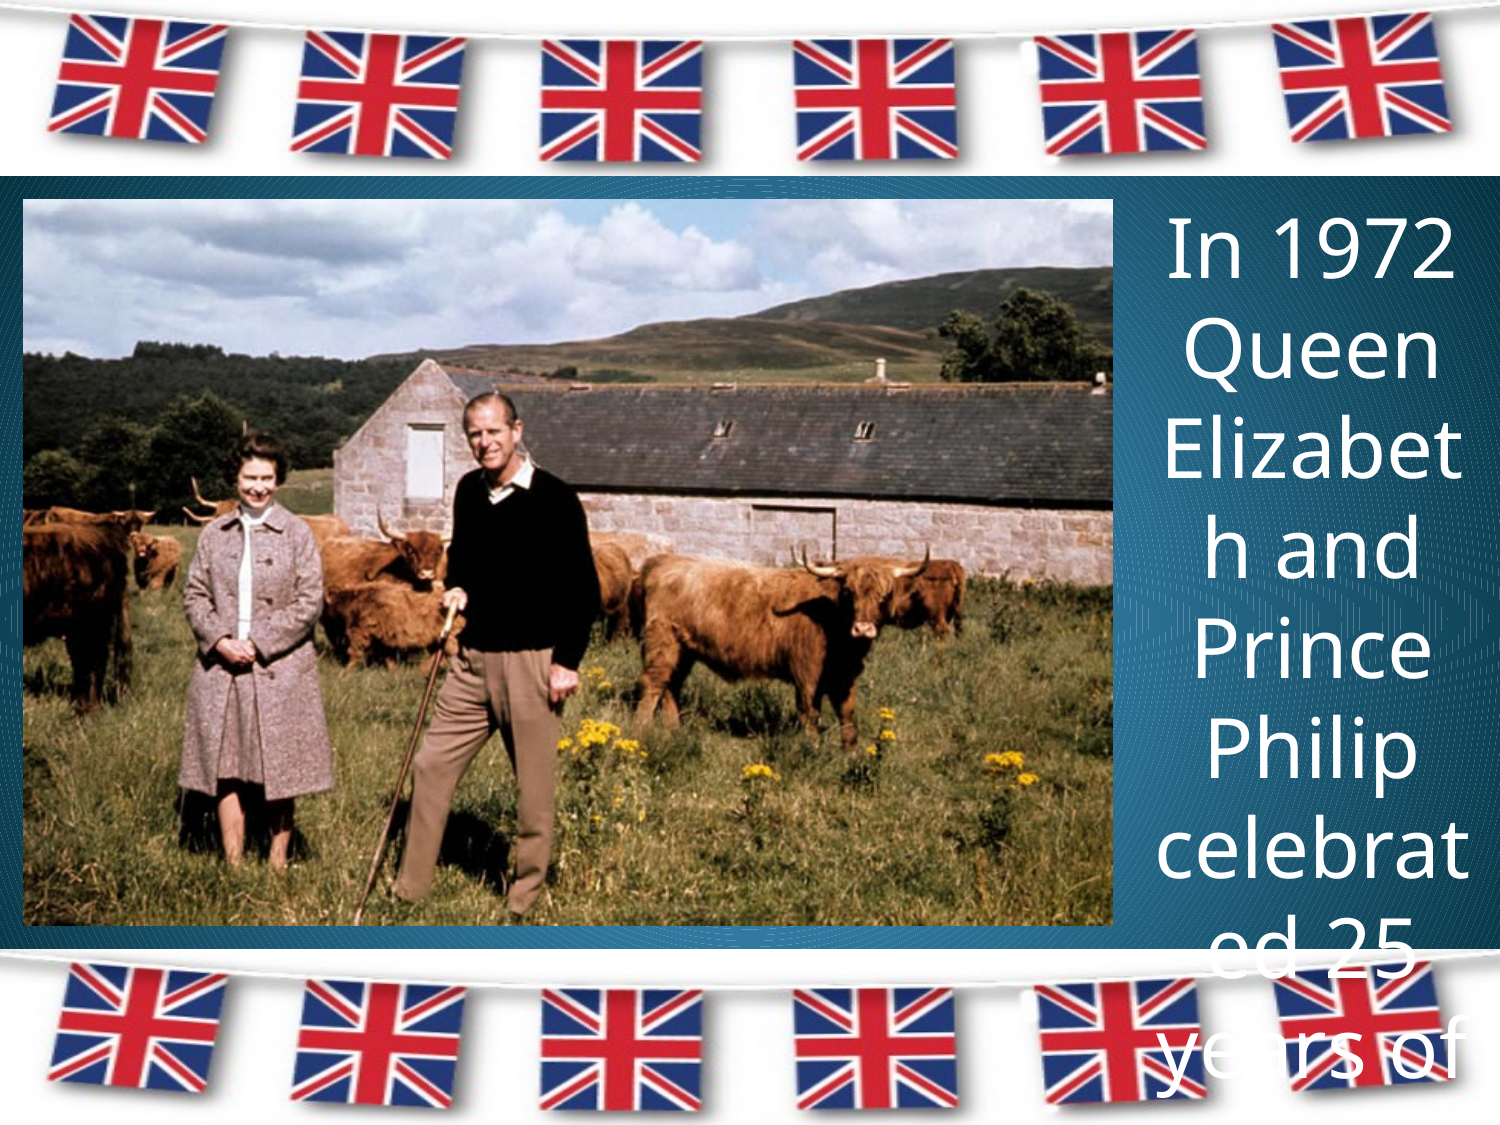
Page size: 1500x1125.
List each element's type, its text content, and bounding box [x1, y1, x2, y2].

picture [23, 198, 1113, 926]
picture [0, 0, 1500, 177]
picture [0, 948, 1500, 1125]
text_box In 1972 Queen Elizabeth and Prince Philip celebrated 25 years of marriage. [1124, 189, 1500, 948]
